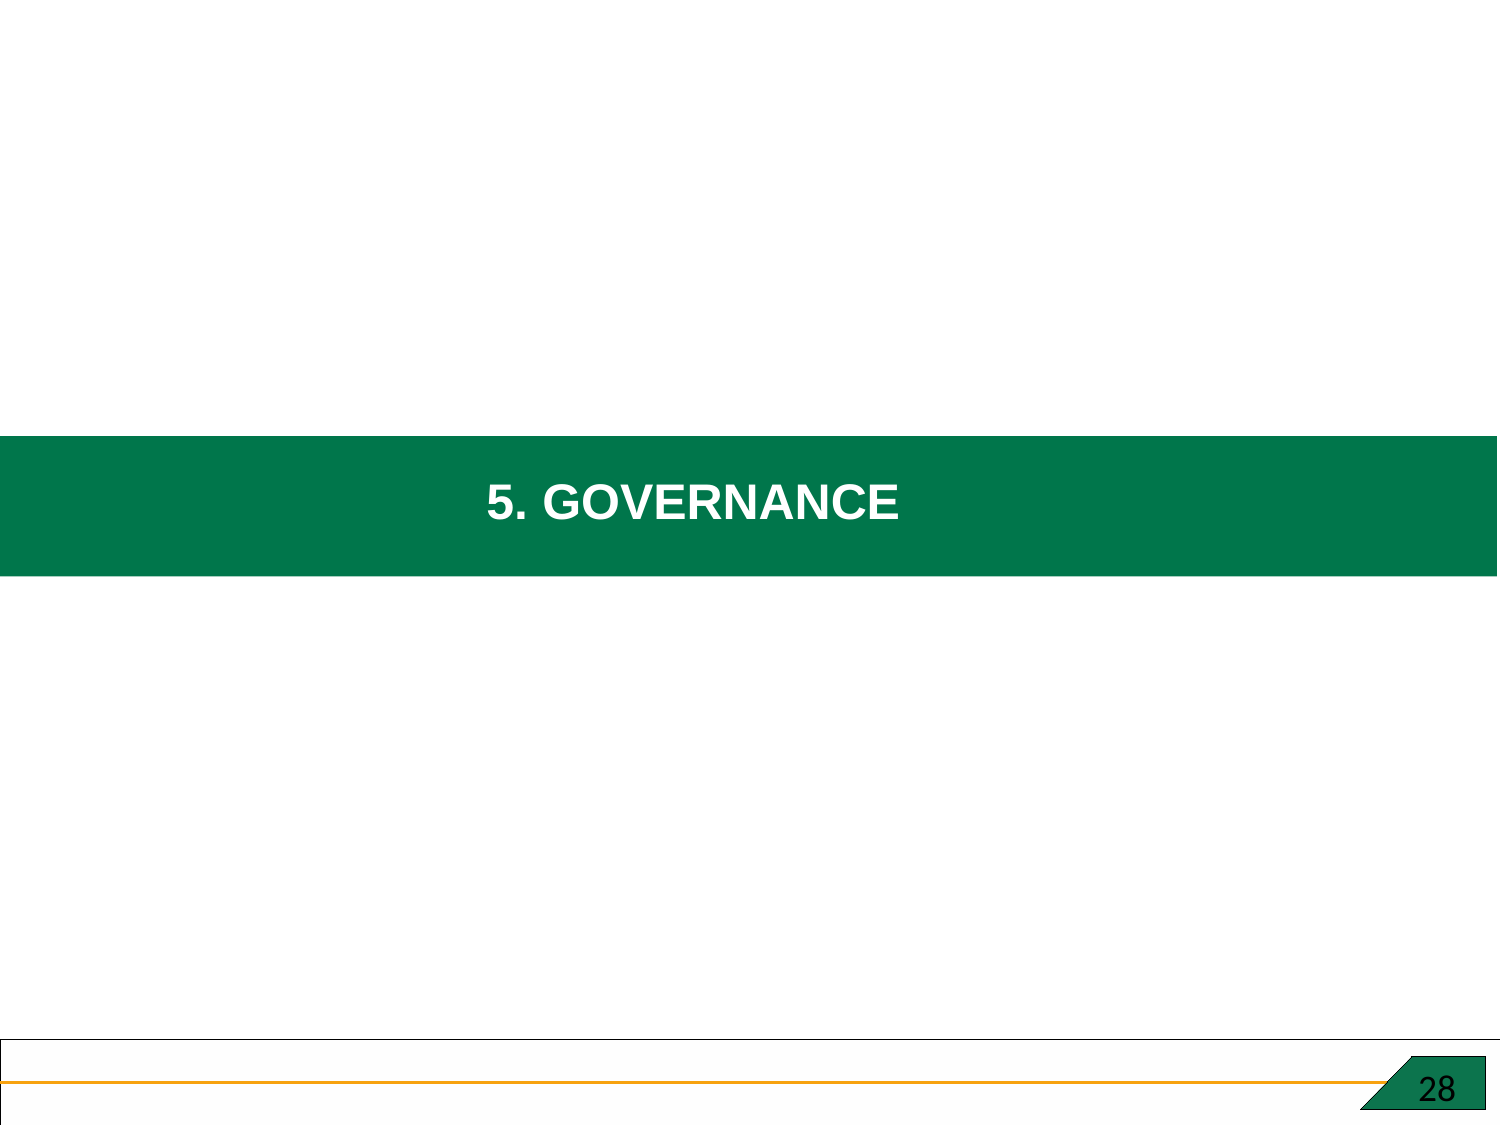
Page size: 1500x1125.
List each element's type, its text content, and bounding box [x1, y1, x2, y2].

text_box 5. Governance [24, 462, 1376, 598]
text_box [0, 436, 1497, 577]
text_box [0, 1039, 1500, 1125]
